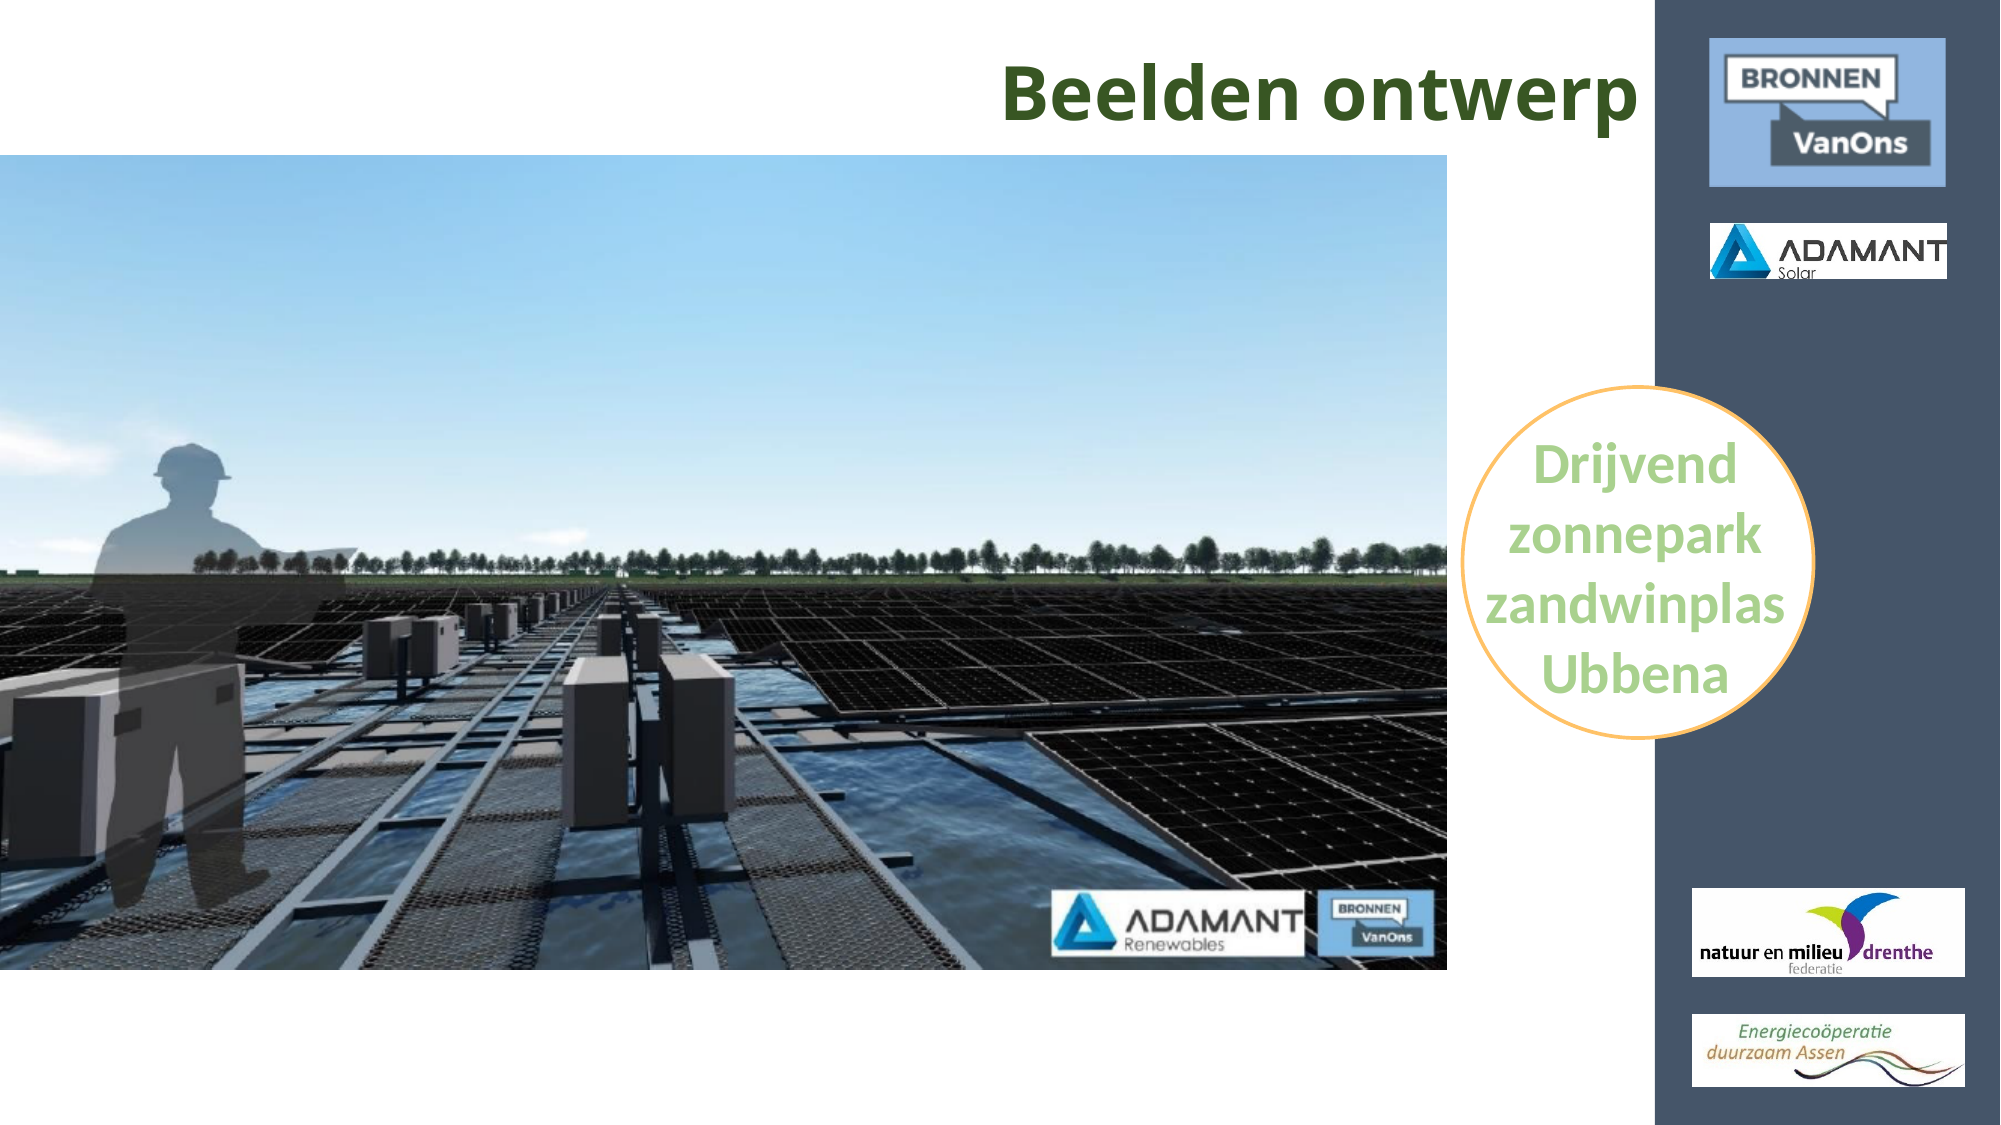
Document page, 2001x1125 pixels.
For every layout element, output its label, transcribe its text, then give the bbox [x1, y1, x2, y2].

text_box [1461, 505, 1471, 620]
text_box [1538, 385, 1739, 417]
text_box [1801, 494, 1815, 631]
picture [1709, 37, 1946, 187]
picture [1710, 223, 1947, 279]
picture [0, 155, 1447, 970]
text_box [1533, 705, 1743, 740]
text_box [1654, 0, 2000, 1125]
text_box Beelden ontwerp [0, 37, 1655, 143]
picture [1692, 1014, 1965, 1087]
picture [1692, 888, 1965, 978]
text_box Drijvend zonnepark zandwinplas Ubbena [1471, 417, 1801, 705]
